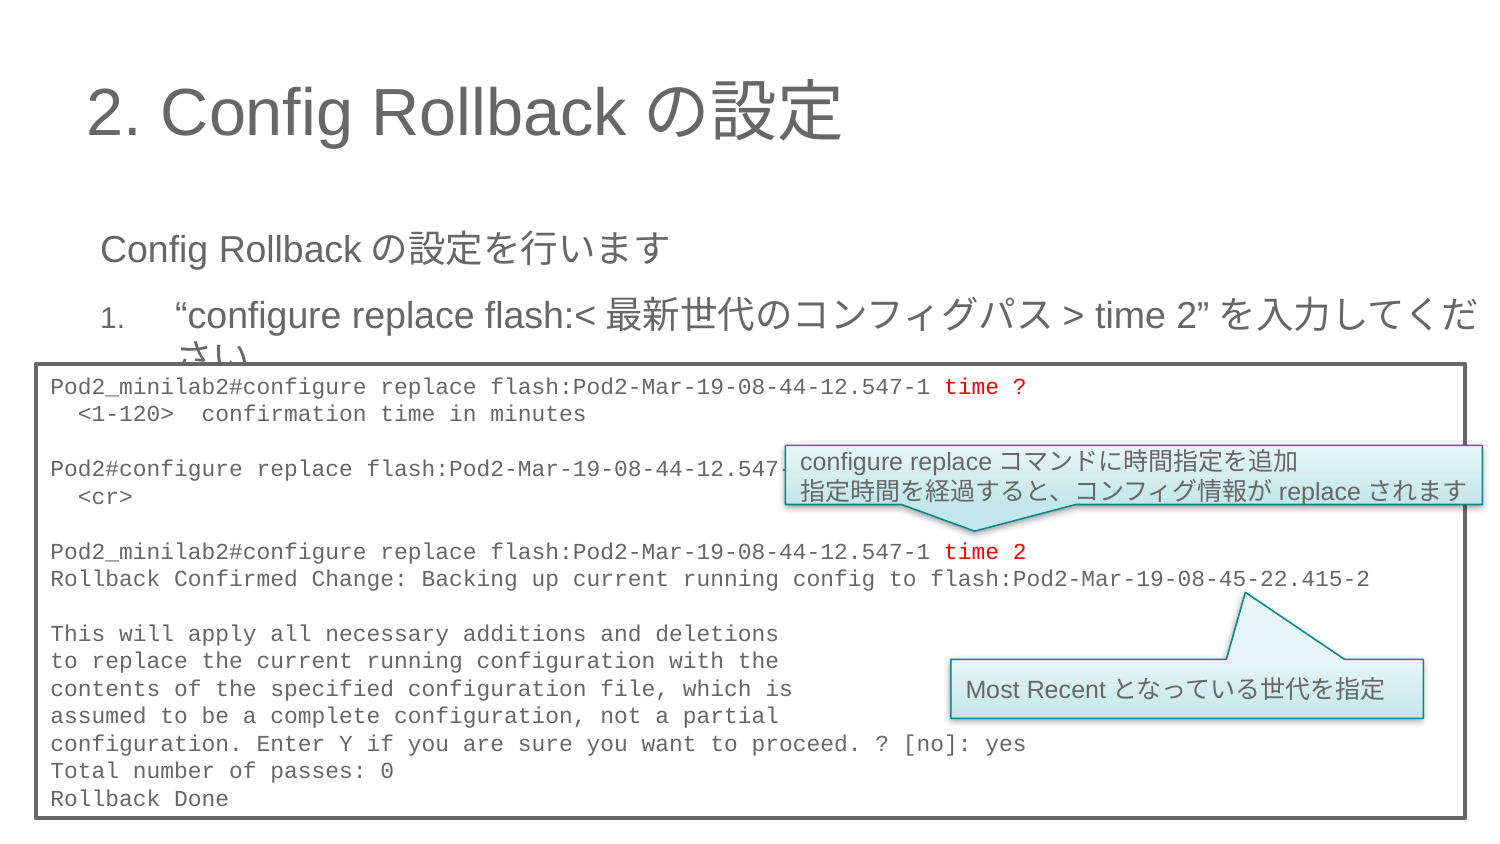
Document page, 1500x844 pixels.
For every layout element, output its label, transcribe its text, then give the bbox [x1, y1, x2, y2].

list Config Rollbackの設定を行います “configure replace flash:<最新世代のコンフィグパス> time 2”を入力してください [75, 221, 1500, 741]
text_box configure replaceコマンドに時間指定を追加 指定時間を経過すると、コンフィグ情報がreplaceされます [784, 444, 1484, 532]
title 2. Config Rollbackの設定 [71, 55, 1441, 176]
text_box Pod2_minilab2#configure replace flash:Pod2-Mar-19-08-44-12.547-1 time ? <1-120> confirmation time in minutes Pod2#configure replace flash:Pod2-Mar-19-08-44-12.547-1 time 2 ? <cr> Pod2_minilab2#configure replace flash:Pod2-Mar-19-08-44-12.547-1 time 2 Rollback Confirmed Change: Backing up current running config to flash:Pod2-Mar-19-08-45-22.415-2 This will apply all necessary additions and deletions to replace the current running configuration with the contents of the specified configuration file, which is assumed to be a complete configuration, not a partial configuration. Enter Y if you are sure you want to proceed. ? [no]: yes Total number of passes: 0 Rollback Done [34, 362, 1467, 820]
text_box Most Recentとなっている世代を指定 [950, 591, 1425, 720]
